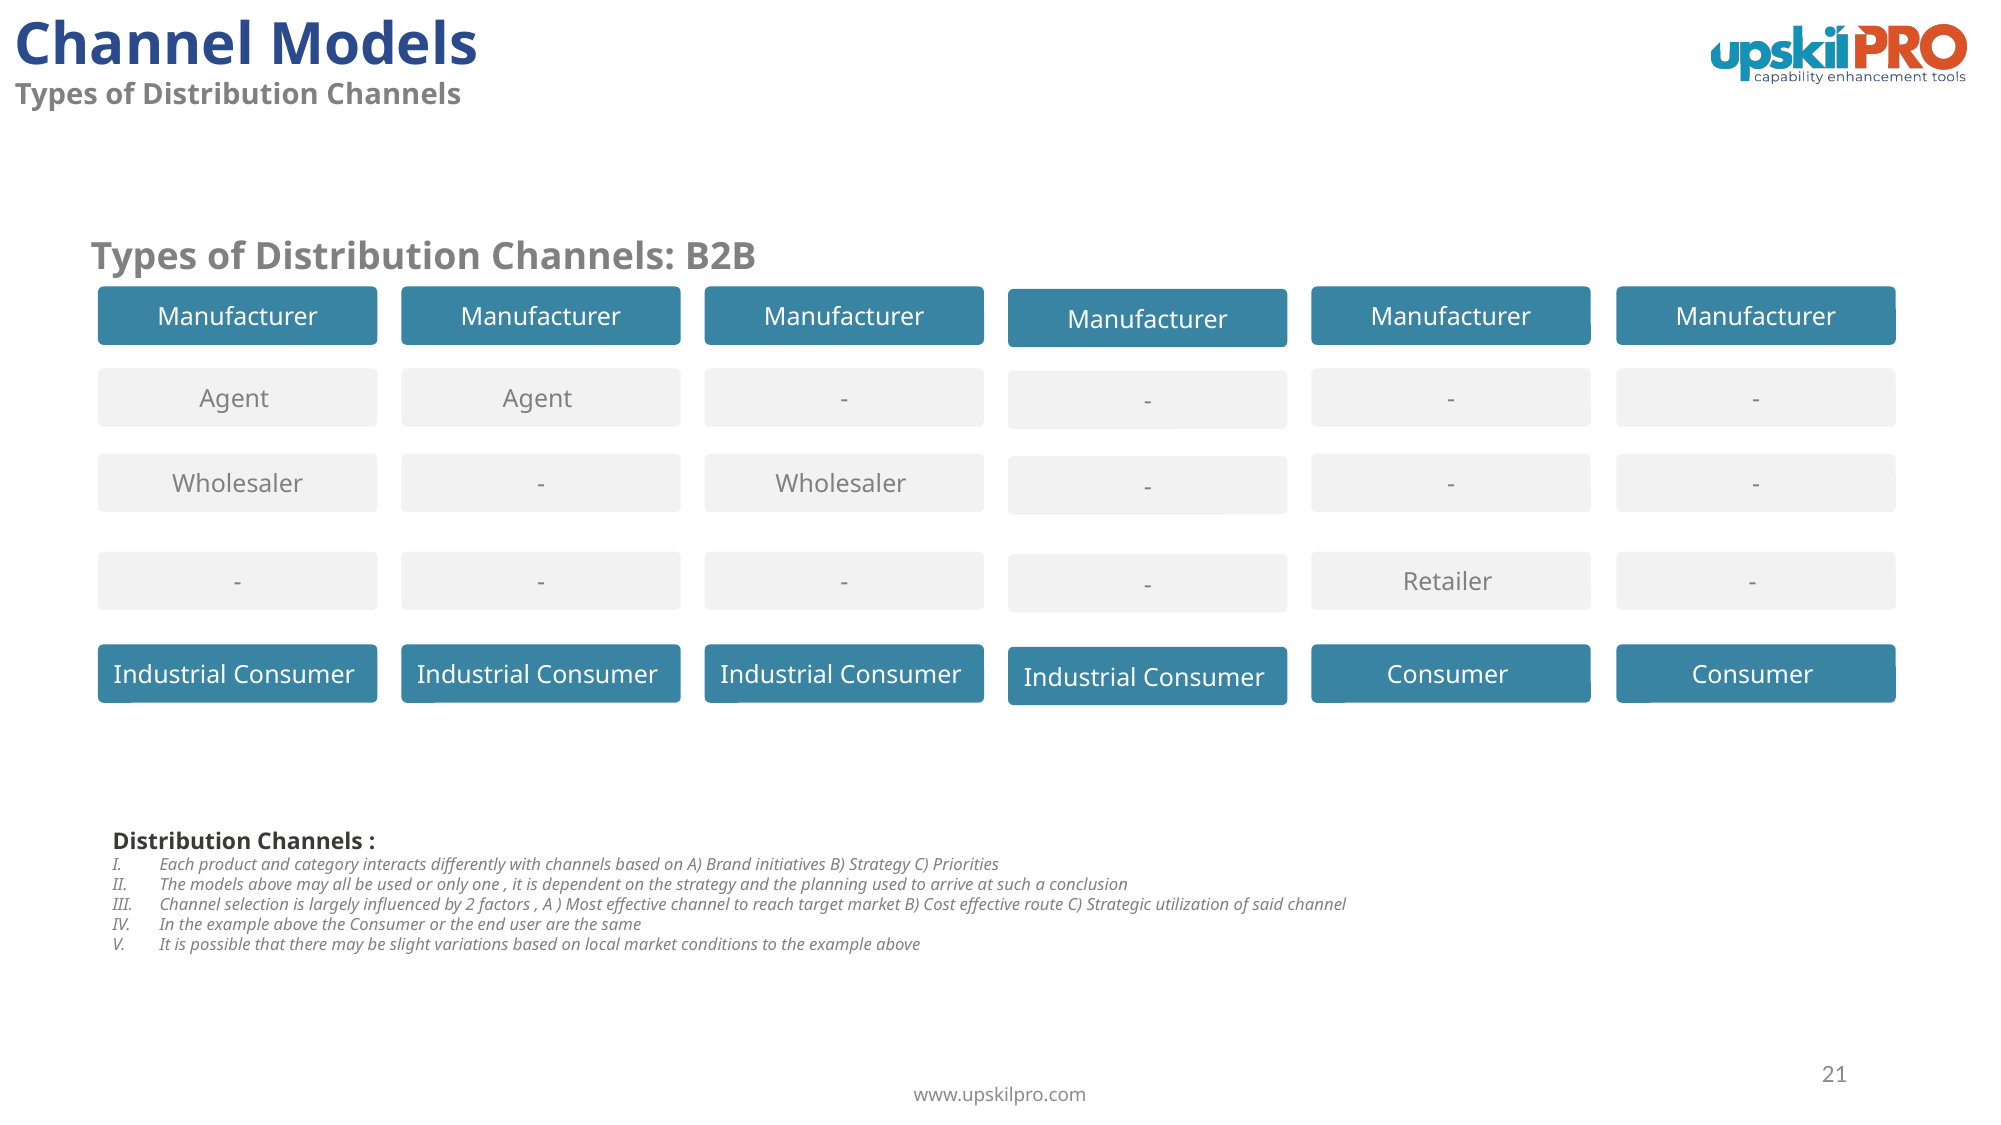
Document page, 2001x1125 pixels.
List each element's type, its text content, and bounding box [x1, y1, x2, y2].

text_box - [400, 550, 682, 612]
text_box Industrial Consumer [97, 644, 378, 703]
text_box Channel Models Types of Distribution Channels [0, 0, 1008, 119]
text_box Consumer [1311, 644, 1591, 703]
text_box Industrial Consumer [401, 644, 681, 703]
footer www.upskilpro.com [662, 1063, 1338, 1124]
text_box - [703, 367, 986, 428]
text_box - [1006, 552, 1289, 614]
text_box - [400, 452, 682, 514]
text_box Consumer [1616, 644, 1896, 703]
text_box Wholesaler [96, 452, 379, 514]
text_box Types of Distribution Channels: B2B [75, 224, 1076, 285]
text_box - [1006, 455, 1289, 516]
text_box Manufacturer [401, 286, 681, 345]
text_box - [1310, 452, 1592, 514]
text_box Agent [400, 367, 682, 428]
picture [1711, 24, 1967, 85]
text_box Retailer [1310, 550, 1592, 612]
text_box Industrial Consumer [1008, 646, 1288, 706]
text_box Agent [96, 367, 379, 428]
text_box Wholesaler [703, 452, 986, 514]
text_box Industrial Consumer [704, 644, 985, 703]
text_box Manufacturer [704, 286, 985, 345]
slide_number 21 [1412, 1042, 1863, 1103]
text_box - [1006, 369, 1289, 431]
text_box Distribution Channels : Each product and category interacts differently with channels based on A) Brand initiatives B) Strategy C) Priorities The models above may all be used or only one , it is dependent on the strategy and the planning used to arrive at such a conclusion Channel selection is largely influenced by 2 factors , A ) Most effective channel to reach target market B) Cost effective route C) Strategic utilization of said channel In the example above the Consumer or the end user are the same It is possible that there may be slight variations based on local market conditions to the example above [97, 819, 1748, 962]
text_box Manufacturer [1311, 286, 1591, 345]
text_box - [96, 550, 379, 612]
text_box - [703, 550, 986, 612]
text_box - [1615, 452, 1897, 514]
text_box - [1310, 367, 1592, 428]
text_box - [1615, 550, 1897, 612]
text_box Manufacturer [1616, 286, 1896, 345]
text_box - [1615, 367, 1897, 428]
text_box Manufacturer [97, 286, 378, 345]
text_box Manufacturer [1008, 288, 1288, 348]
